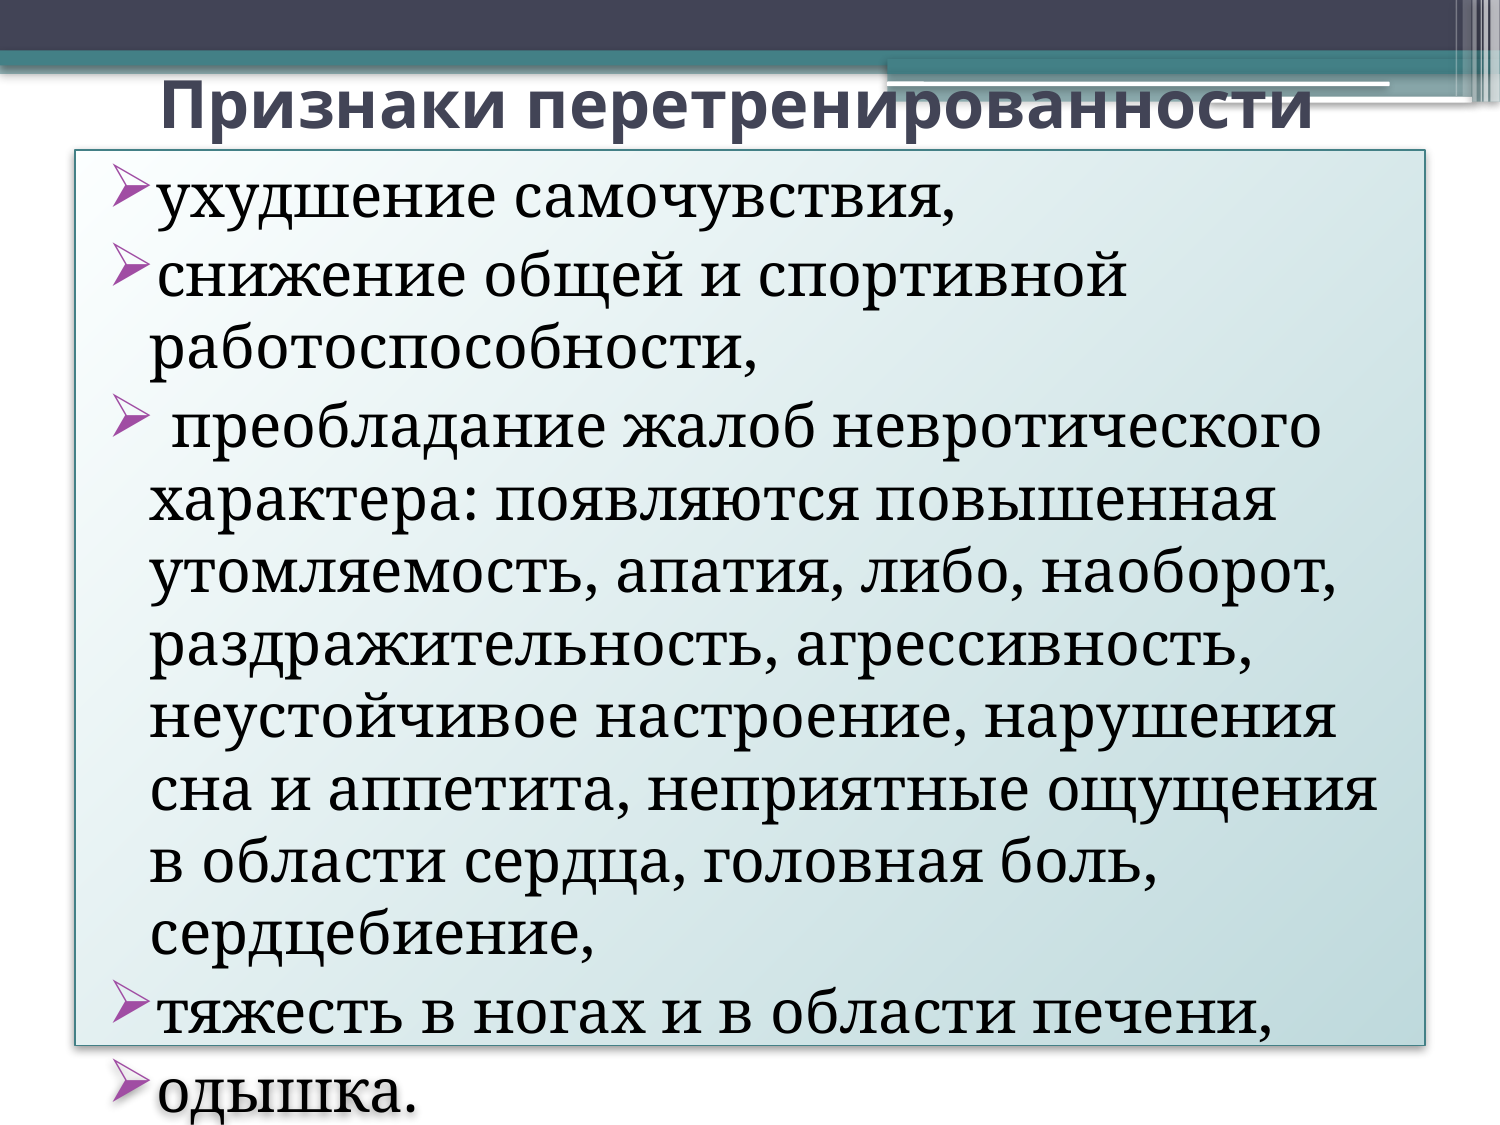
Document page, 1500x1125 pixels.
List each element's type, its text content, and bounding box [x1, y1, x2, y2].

list ухудшение самочувствия, снижение общей и спортивной работоспособности, преобладание жалоб невротического характера: появляются повышенная утомляемость, апатия, либо, наоборот, раздражительность, агрессивность, неустойчивое настроение, нарушения сна и аппетита, неприятные ощущения в области сердца, головная боль, сердцебиение, тяжесть в ногах и в области печени, одышка. [74, 149, 1426, 1046]
title Признаки перетренированности [62, 50, 1413, 155]
